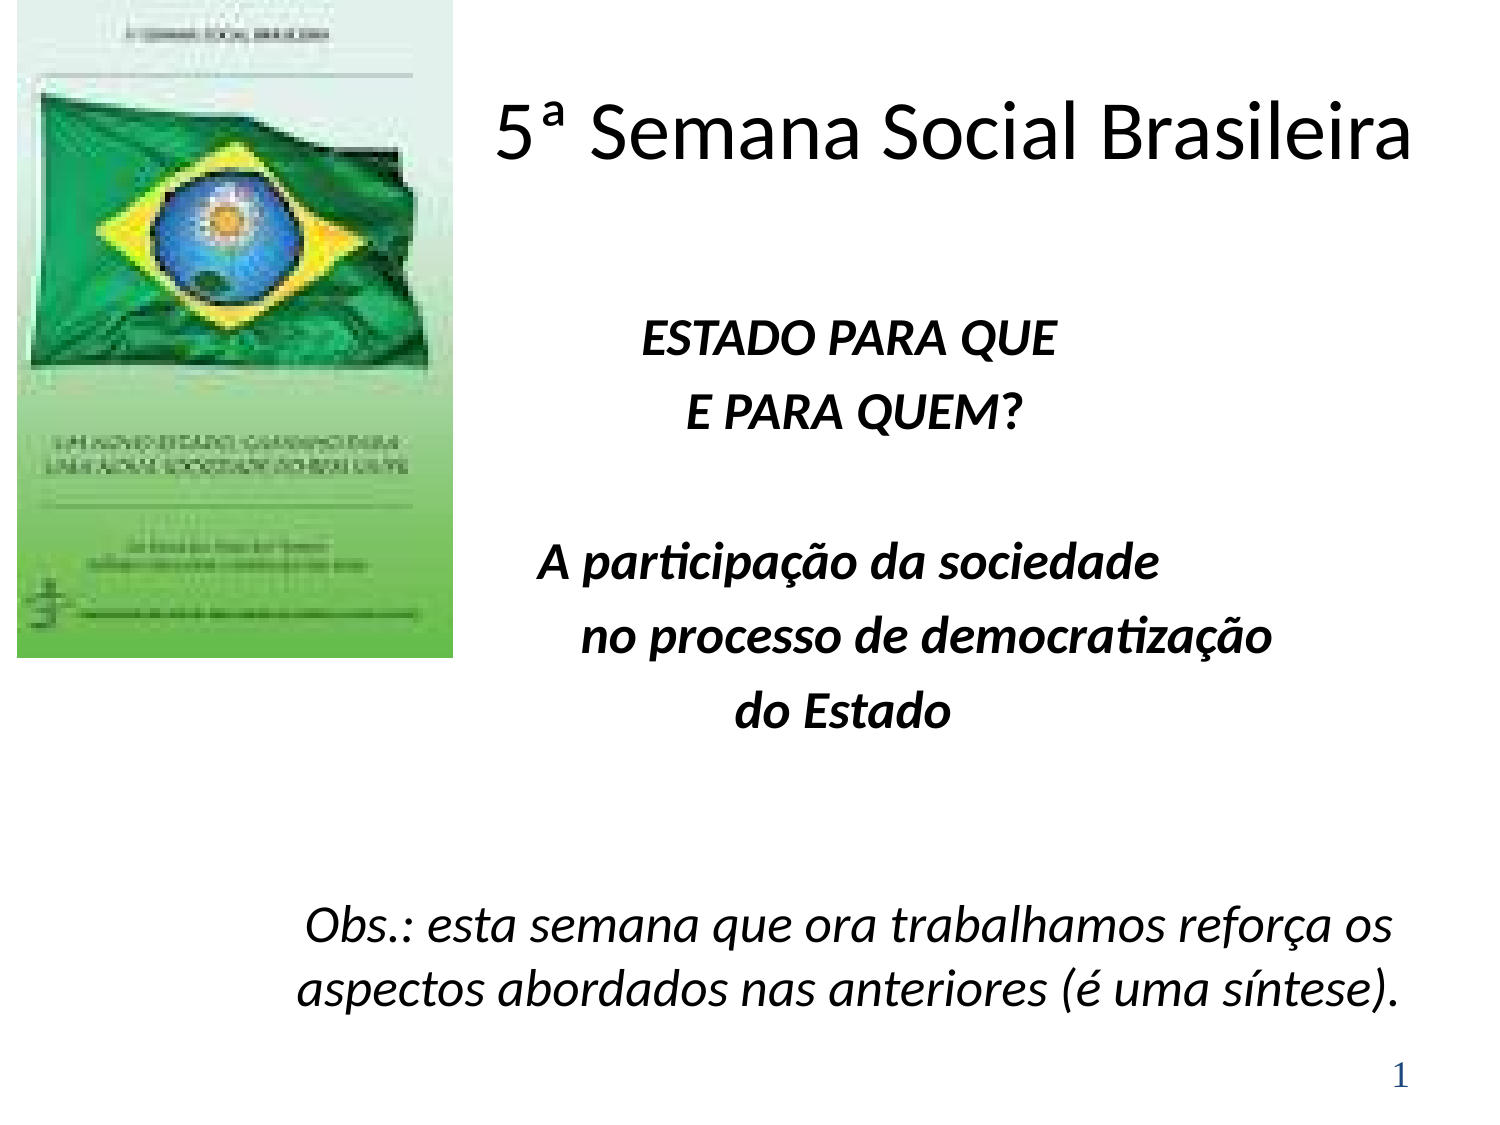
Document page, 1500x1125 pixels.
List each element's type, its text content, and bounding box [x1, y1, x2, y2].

subtitle Estado para que e para quem? A participação da sociedade no processo de democratização do Estado Obs.: esta semana que ora trabalhamos reforça os aspectos abordados nas anteriores (é uma síntese). [265, 219, 1434, 1035]
picture [17, 0, 453, 658]
title 5ª Semana Social Brasileira [458, 66, 1457, 185]
slide_number 1 [1074, 1042, 1425, 1103]
